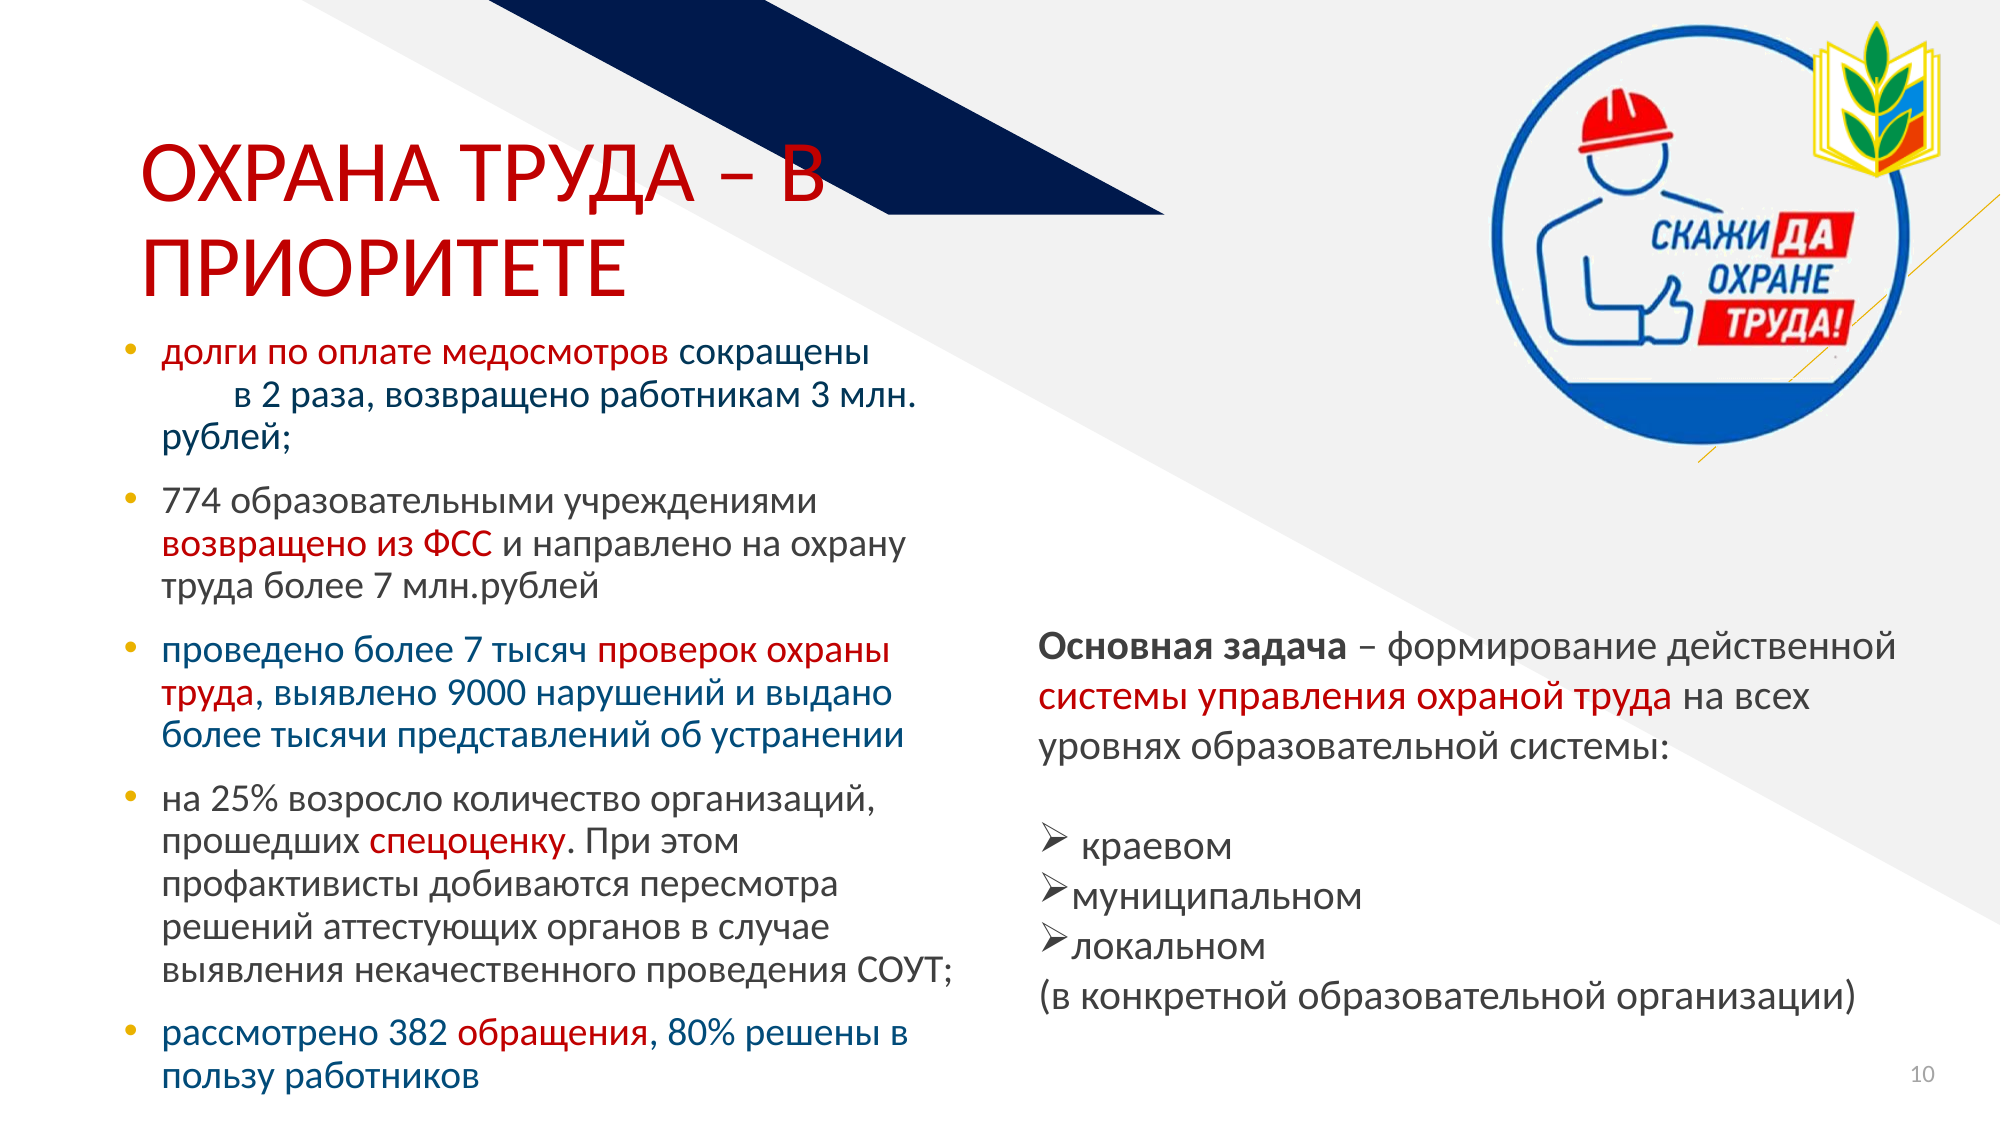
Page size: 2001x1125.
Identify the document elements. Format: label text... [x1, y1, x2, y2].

slide_number 10 [1828, 1042, 1950, 1103]
text_box Основная задача – формирование действенной системы управления охраной труда на всех уровнях образовательной системы: краевом муниципальном локальном (в конкретной образовательной организации) [1023, 610, 1949, 1026]
list долги по оплате медосмотров сокращены в 2 раза, возвращено работникам 3 млн. рублей; 774 образовательными учреждениями возвращено из ФСС и направлено на охрану труда более 7 млн.рублей проведено более 7 тысяч проверок охраны труда, выявлено 9000 нарушений и выдано более тысячи представлений об устранении на 25% возросло количество организаций, прошедших спецоценку. При этом профактивисты добиваются пересмотра решений аттестующих органов в случае выявления некачественного проведения СОУТ; рассмотрено 382 обращения, 80% решены в пользу работников [109, 322, 993, 1097]
title ОХРАНА ТРУДА – В ПРИОРИТЕТЕ [125, 115, 1330, 316]
picture [1396, 0, 2000, 474]
